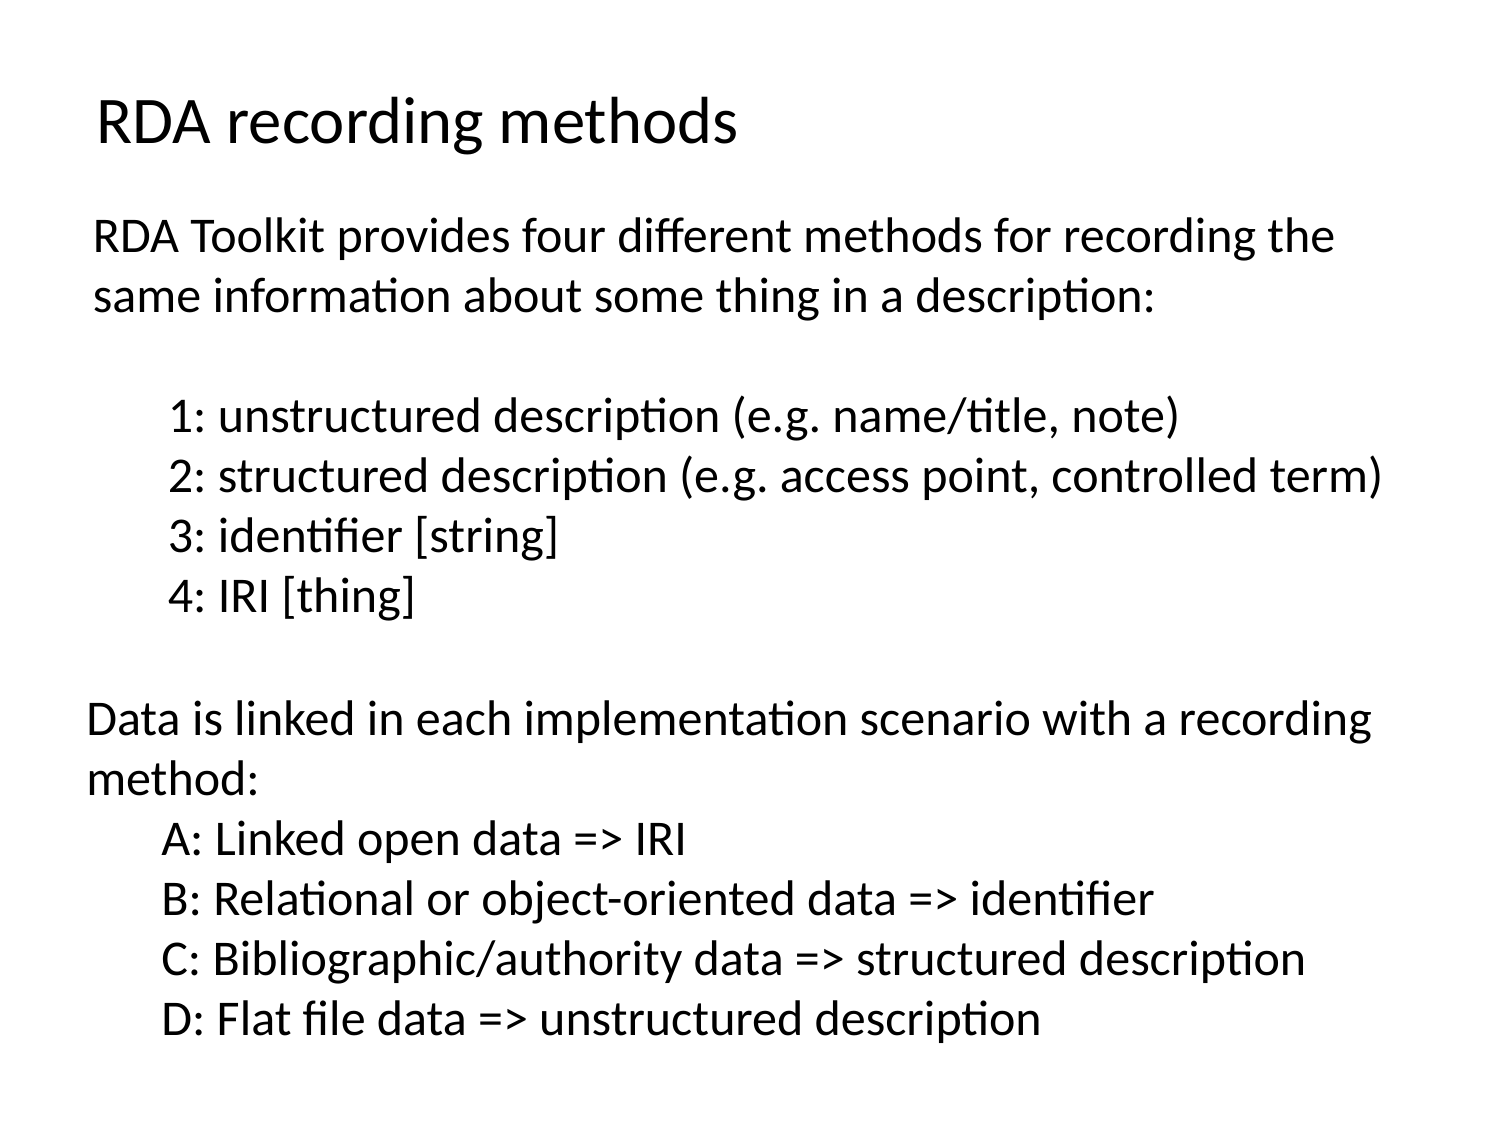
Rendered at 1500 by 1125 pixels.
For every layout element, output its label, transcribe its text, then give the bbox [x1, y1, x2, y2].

text_box RDA recording methods [81, 69, 754, 165]
text_box RDA Toolkit provides four different methods for recording the same information about some thing in a description: 1: unstructured description (e.g. name/title, note) 2: structured description (e.g. access point, controlled term) 3: identifier [string] 4: IRI [thing] [78, 194, 1416, 630]
text_box Data is linked in each implementation scenario with a recording method: A: Linked open data => IRI B: Relational or object-oriented data => identifier C: Bibliographic/authority data => structured description D: Flat file data => unstructured description [71, 677, 1409, 1053]
